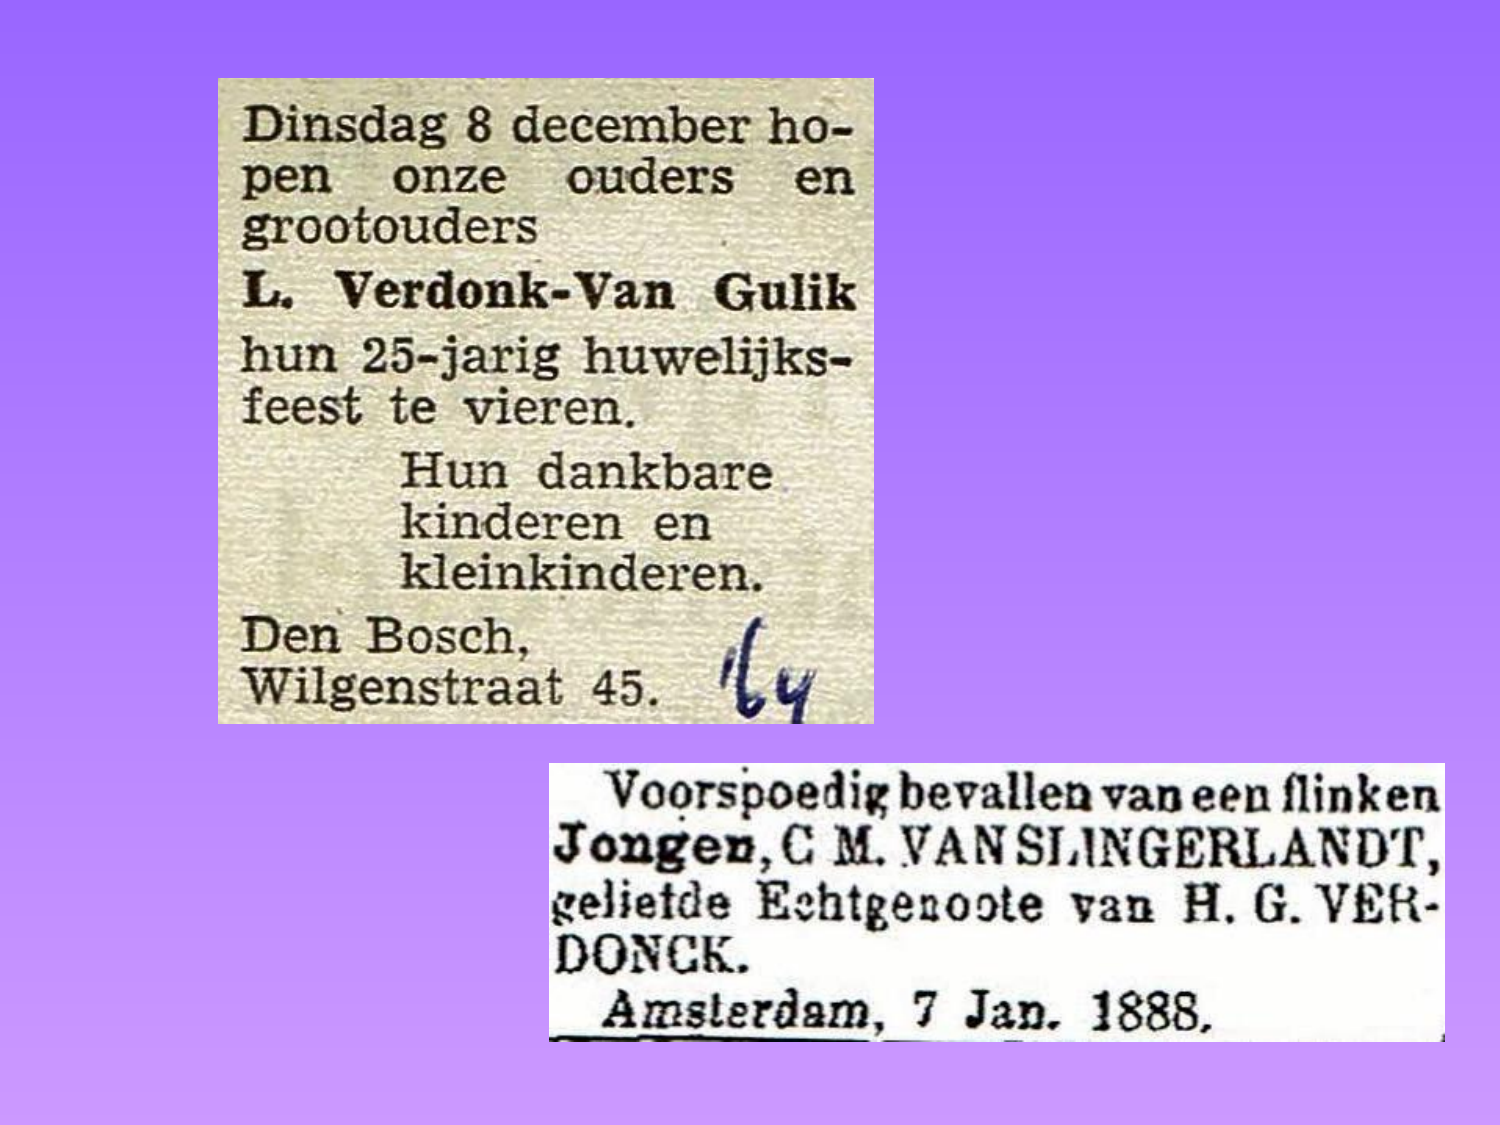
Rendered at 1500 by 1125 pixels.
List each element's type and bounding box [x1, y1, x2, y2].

picture [548, 762, 1445, 1042]
picture [218, 77, 874, 724]
